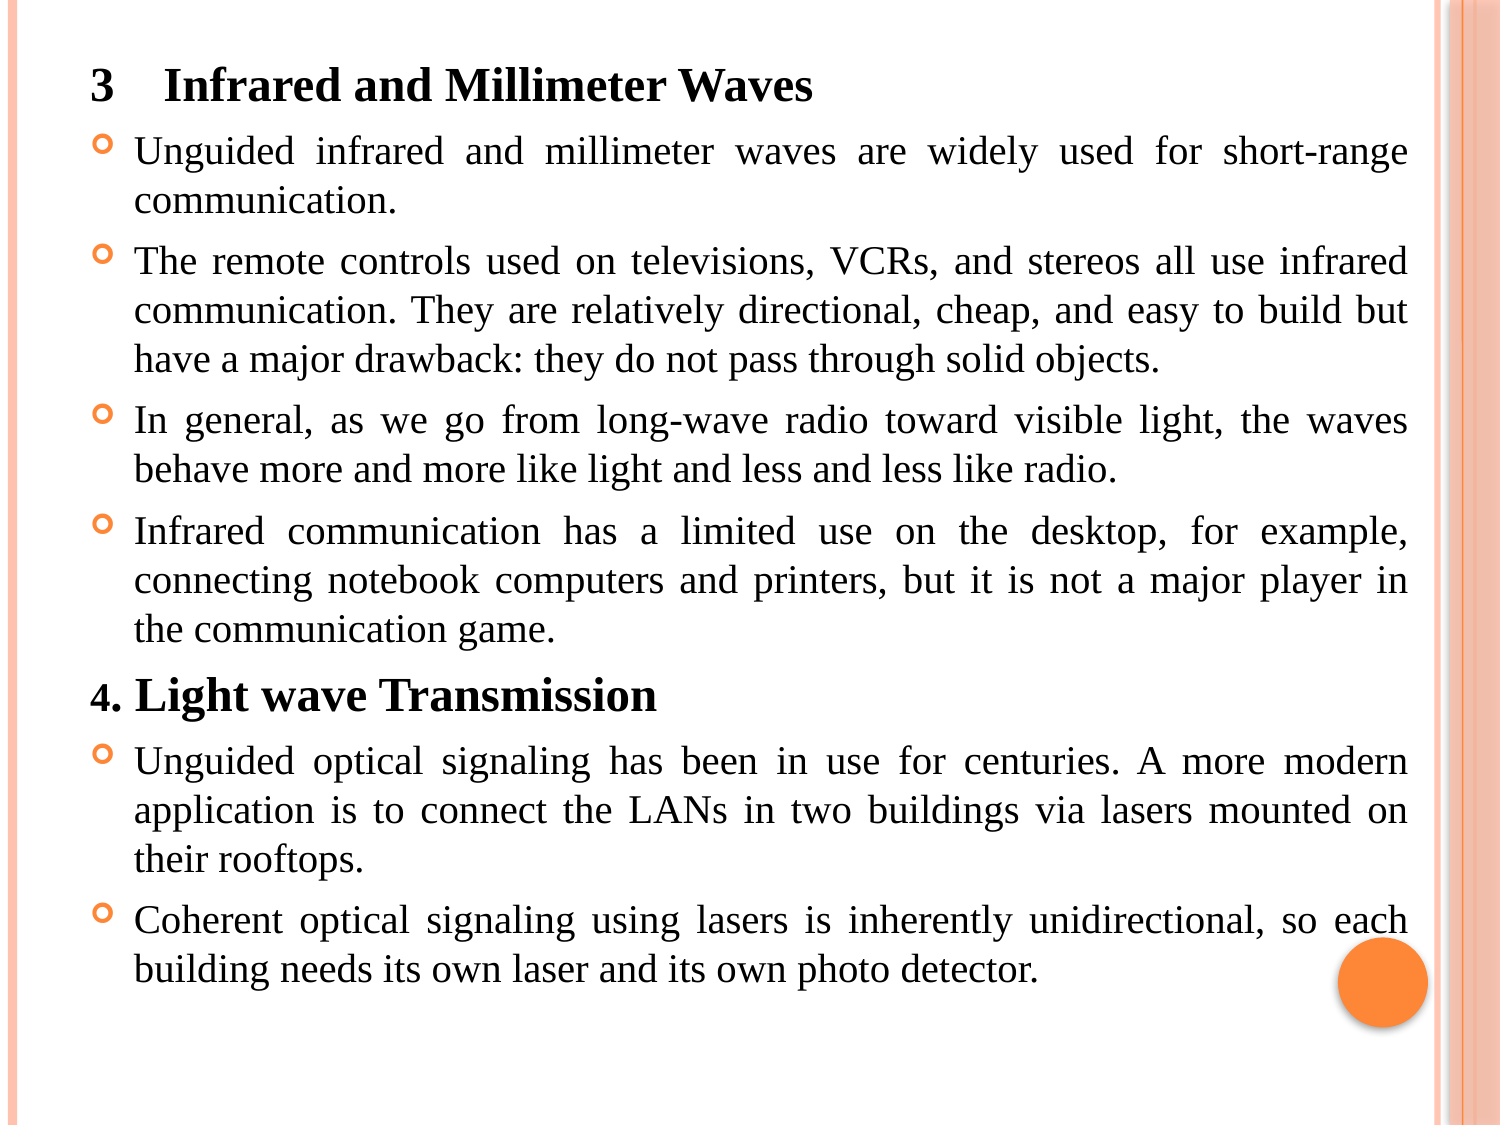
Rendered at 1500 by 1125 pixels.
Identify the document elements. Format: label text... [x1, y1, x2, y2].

list 3 Infrared and Millimeter Waves Unguided infrared and millimeter waves are widely used for short-range communication. The remote controls used on televisions, VCRs, and stereos all use infrared communication. They are relatively directional, cheap, and easy to build but have a major drawback: they do not pass through solid objects. In general, as we go from long-wave radio toward visible light, the waves behave more and more like light and less and less like radio. Infrared communication has a limited use on the desktop, for example, connecting notebook computers and printers, but it is not a major player in the communication game. 4. Light wave Transmission Unguided optical signaling has been in use for centuries. A more modern application is to connect the LANs in two buildings via lasers mounted on their rooftops. Coherent optical signaling using lasers is inherently unidirectional, so each building needs its own laser and its own photo detector. [75, 45, 1425, 1005]
